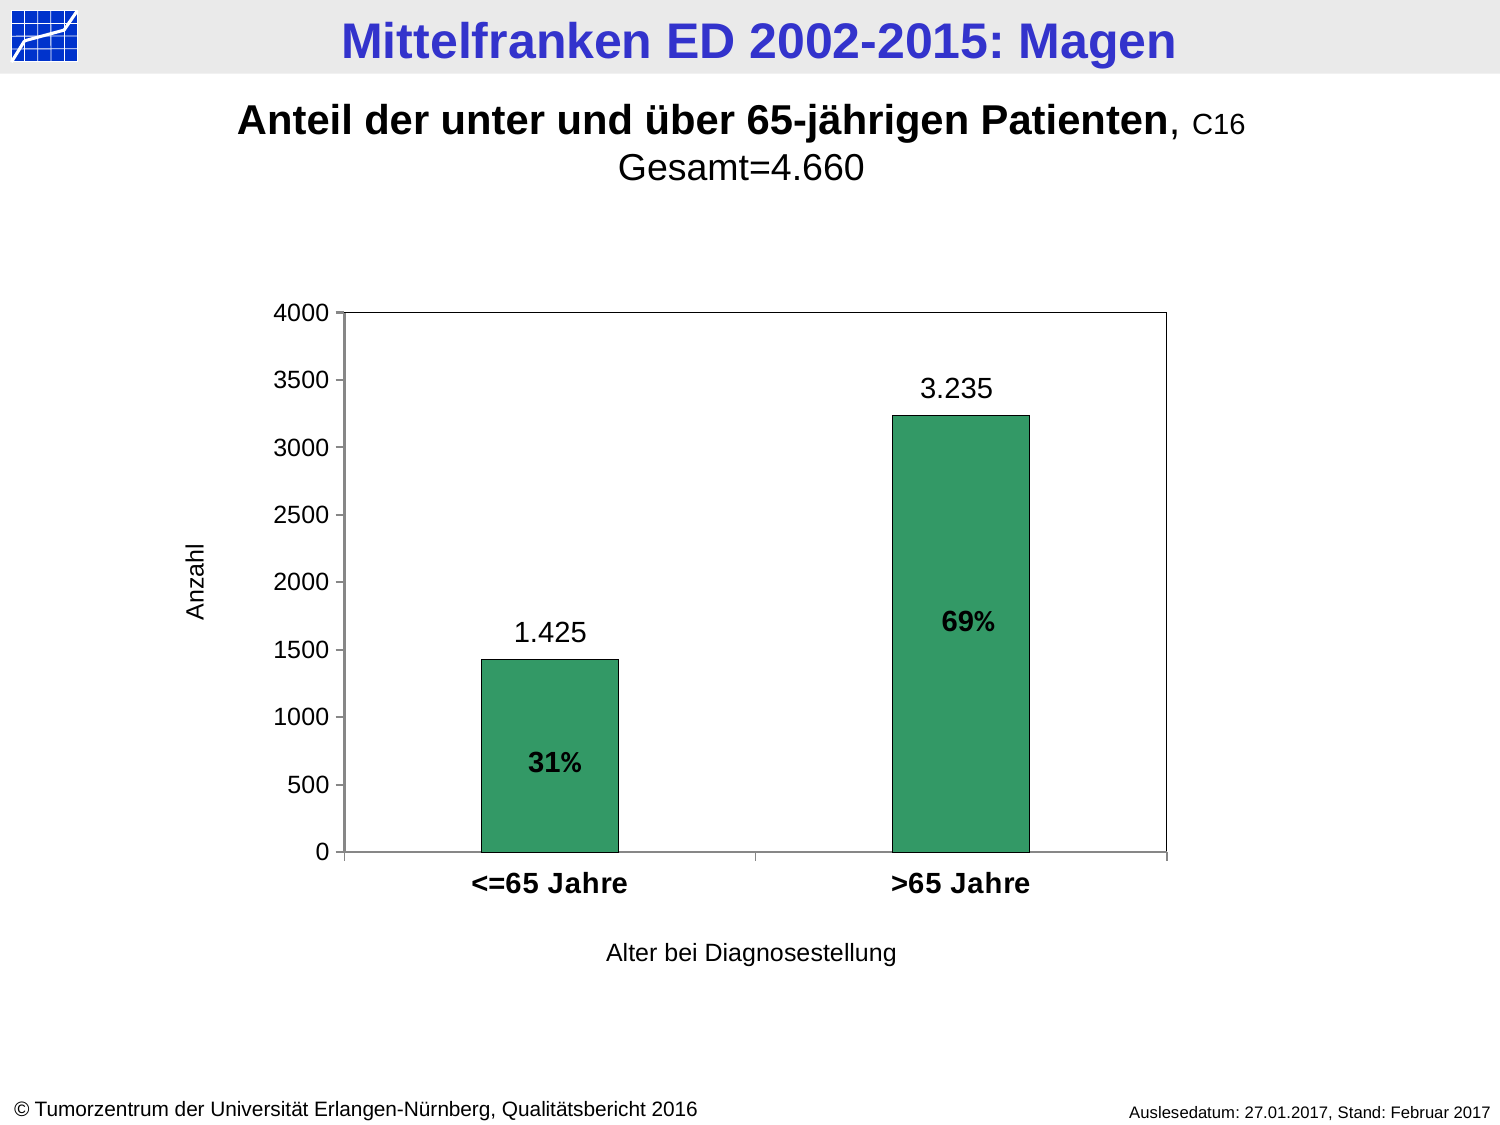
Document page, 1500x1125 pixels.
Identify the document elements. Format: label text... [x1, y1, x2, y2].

text_box Anzahl [171, 386, 216, 778]
chart [226, 212, 1274, 912]
text_box Anteil der unter und über 65-jährigen Patienten, C16 Gesamt=4.660 [0, 85, 1483, 195]
text_box Alter bei Diagnosestellung [501, 928, 1002, 974]
